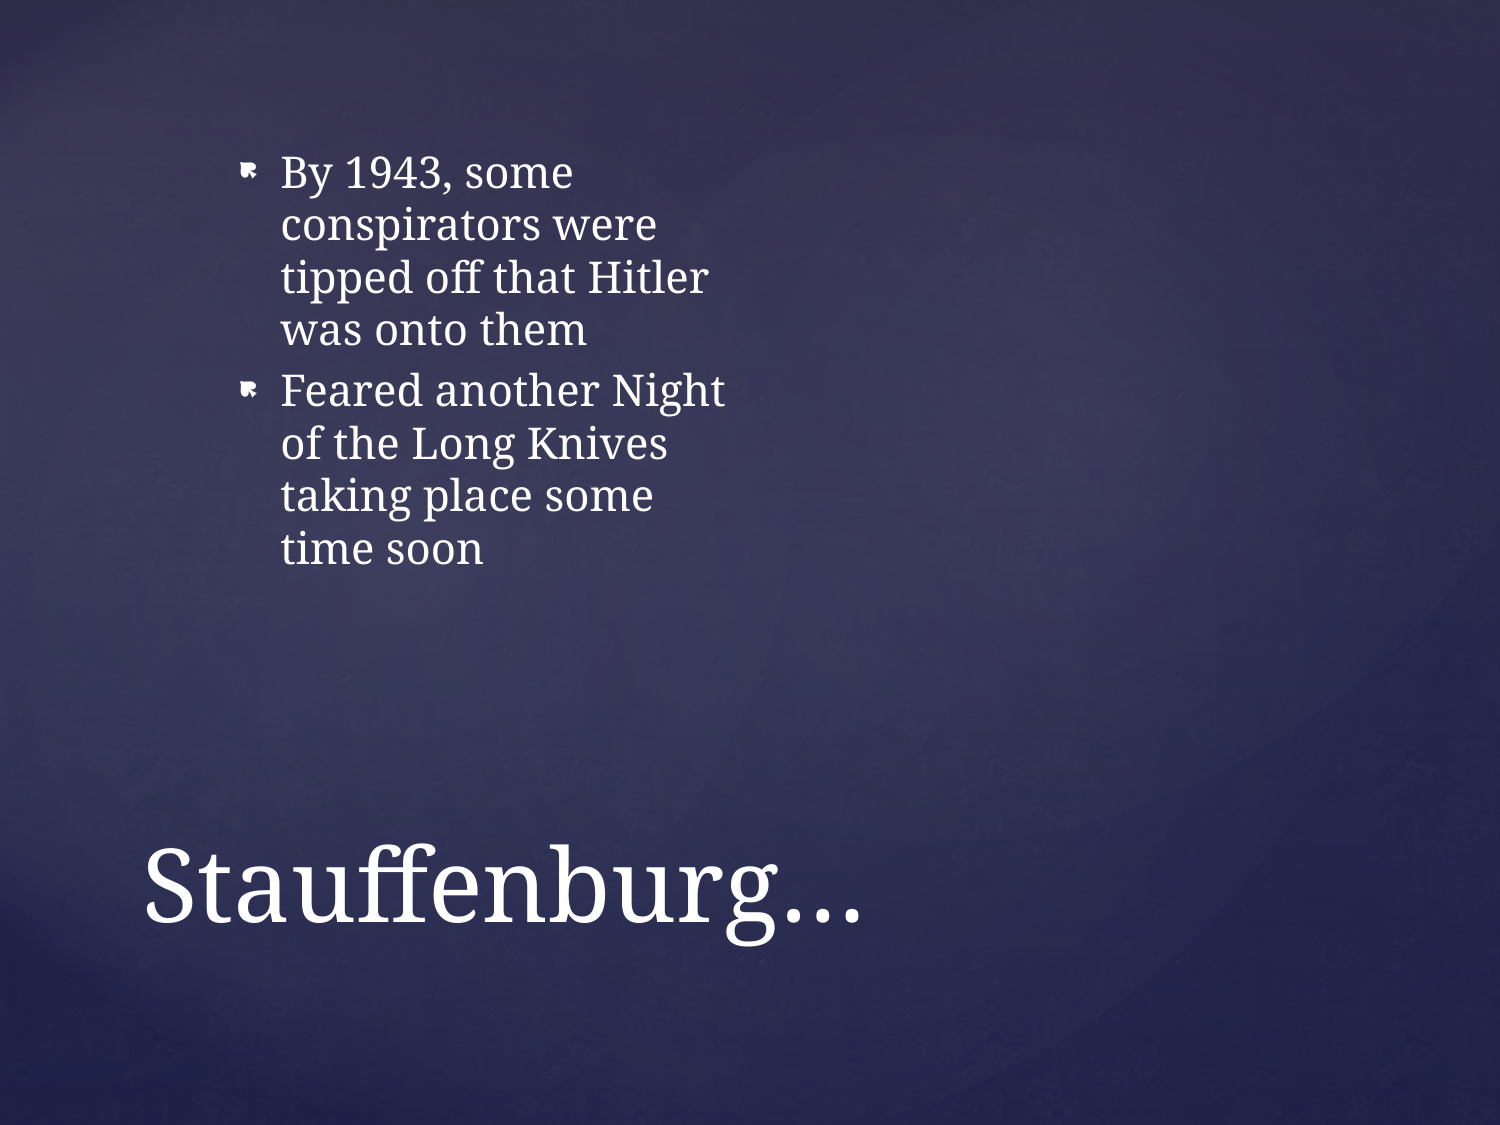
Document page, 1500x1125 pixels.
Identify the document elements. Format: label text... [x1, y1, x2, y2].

list By 1943, some conspirators were tipped off that Hitler was onto them Feared another Night of the Long Knives taking place some time soon [220, 108, 758, 671]
title Stauffenburg… [127, 800, 1365, 950]
